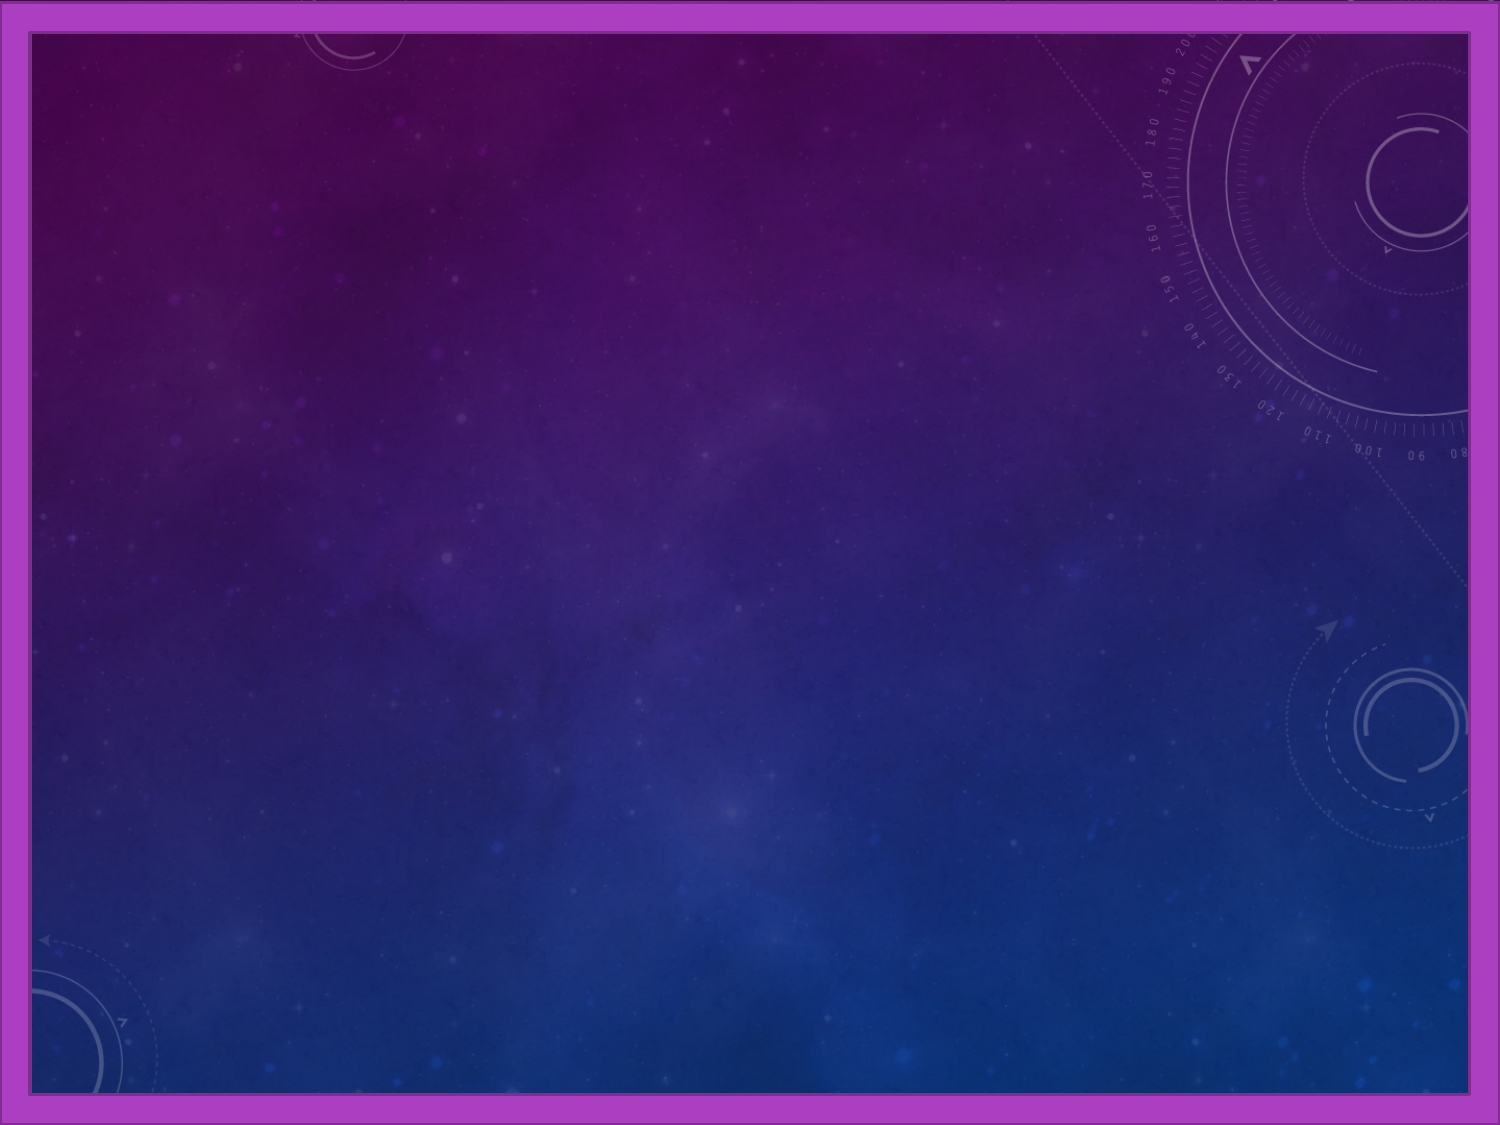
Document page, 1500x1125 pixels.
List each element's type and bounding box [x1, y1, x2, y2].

picture [32, 34, 1468, 1093]
text_box [0, 1, 1500, 1125]
